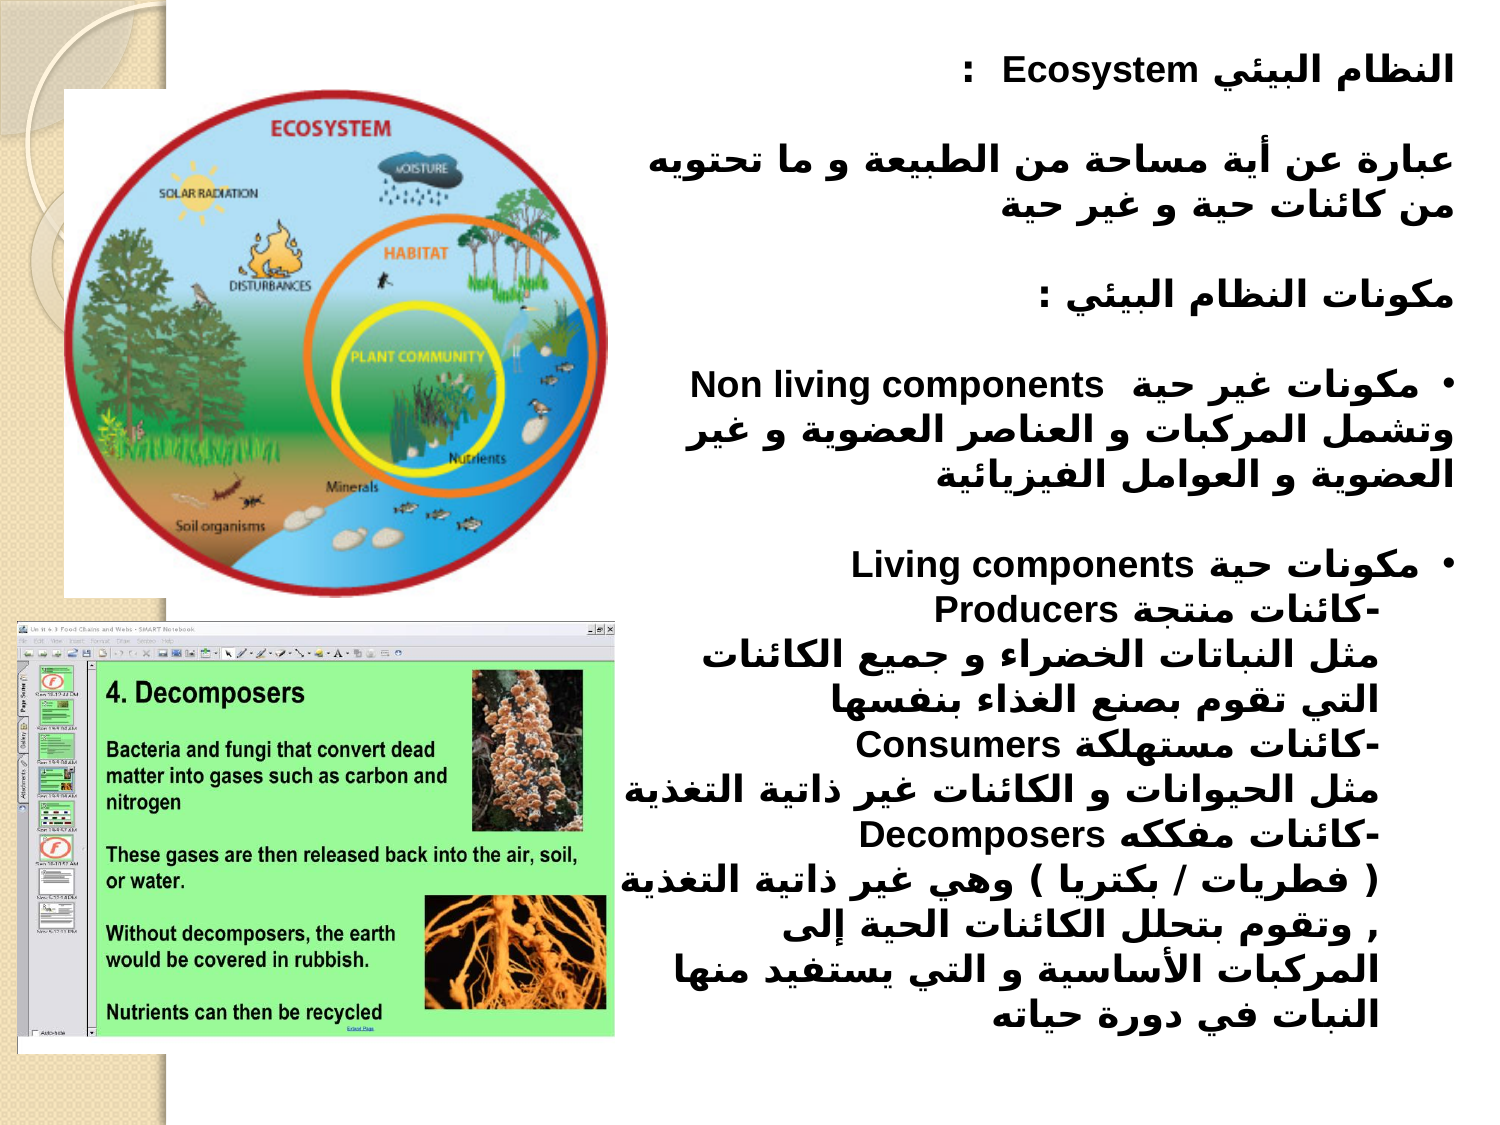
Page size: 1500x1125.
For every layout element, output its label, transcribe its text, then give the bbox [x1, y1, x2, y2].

picture [17, 621, 615, 1054]
text_box النظام البيئي Ecosystem : عبارة عن أية مساحة من الطبيعة و ما تحتويه من كائنات حية و غير حية مكونات النظام البيئي : مكونات غير حية Non living components وتشمل المركبات و العناصر العضوية و غير العضوية و العوامل الفيزيائية مكونات حية Living components -كائنات منتجة Producers مثل النباتات الخضراء و جميع الكائنات التي تقوم بصنع الغذاء بنفسها -كائنات مستهلكة Consumers مثل الحيوانات و الكائنات غير ذاتية التغذية -كائنات مفككه Decomposers ( فطريات / بكتريا ) وهي غير ذاتية التغذية , وتقوم بتحلل الكائنات الحية إلى المركبات الأساسية و التي يستفيد منها النبات في دورة حياته [596, 37, 1471, 1087]
picture [64, 89, 608, 599]
